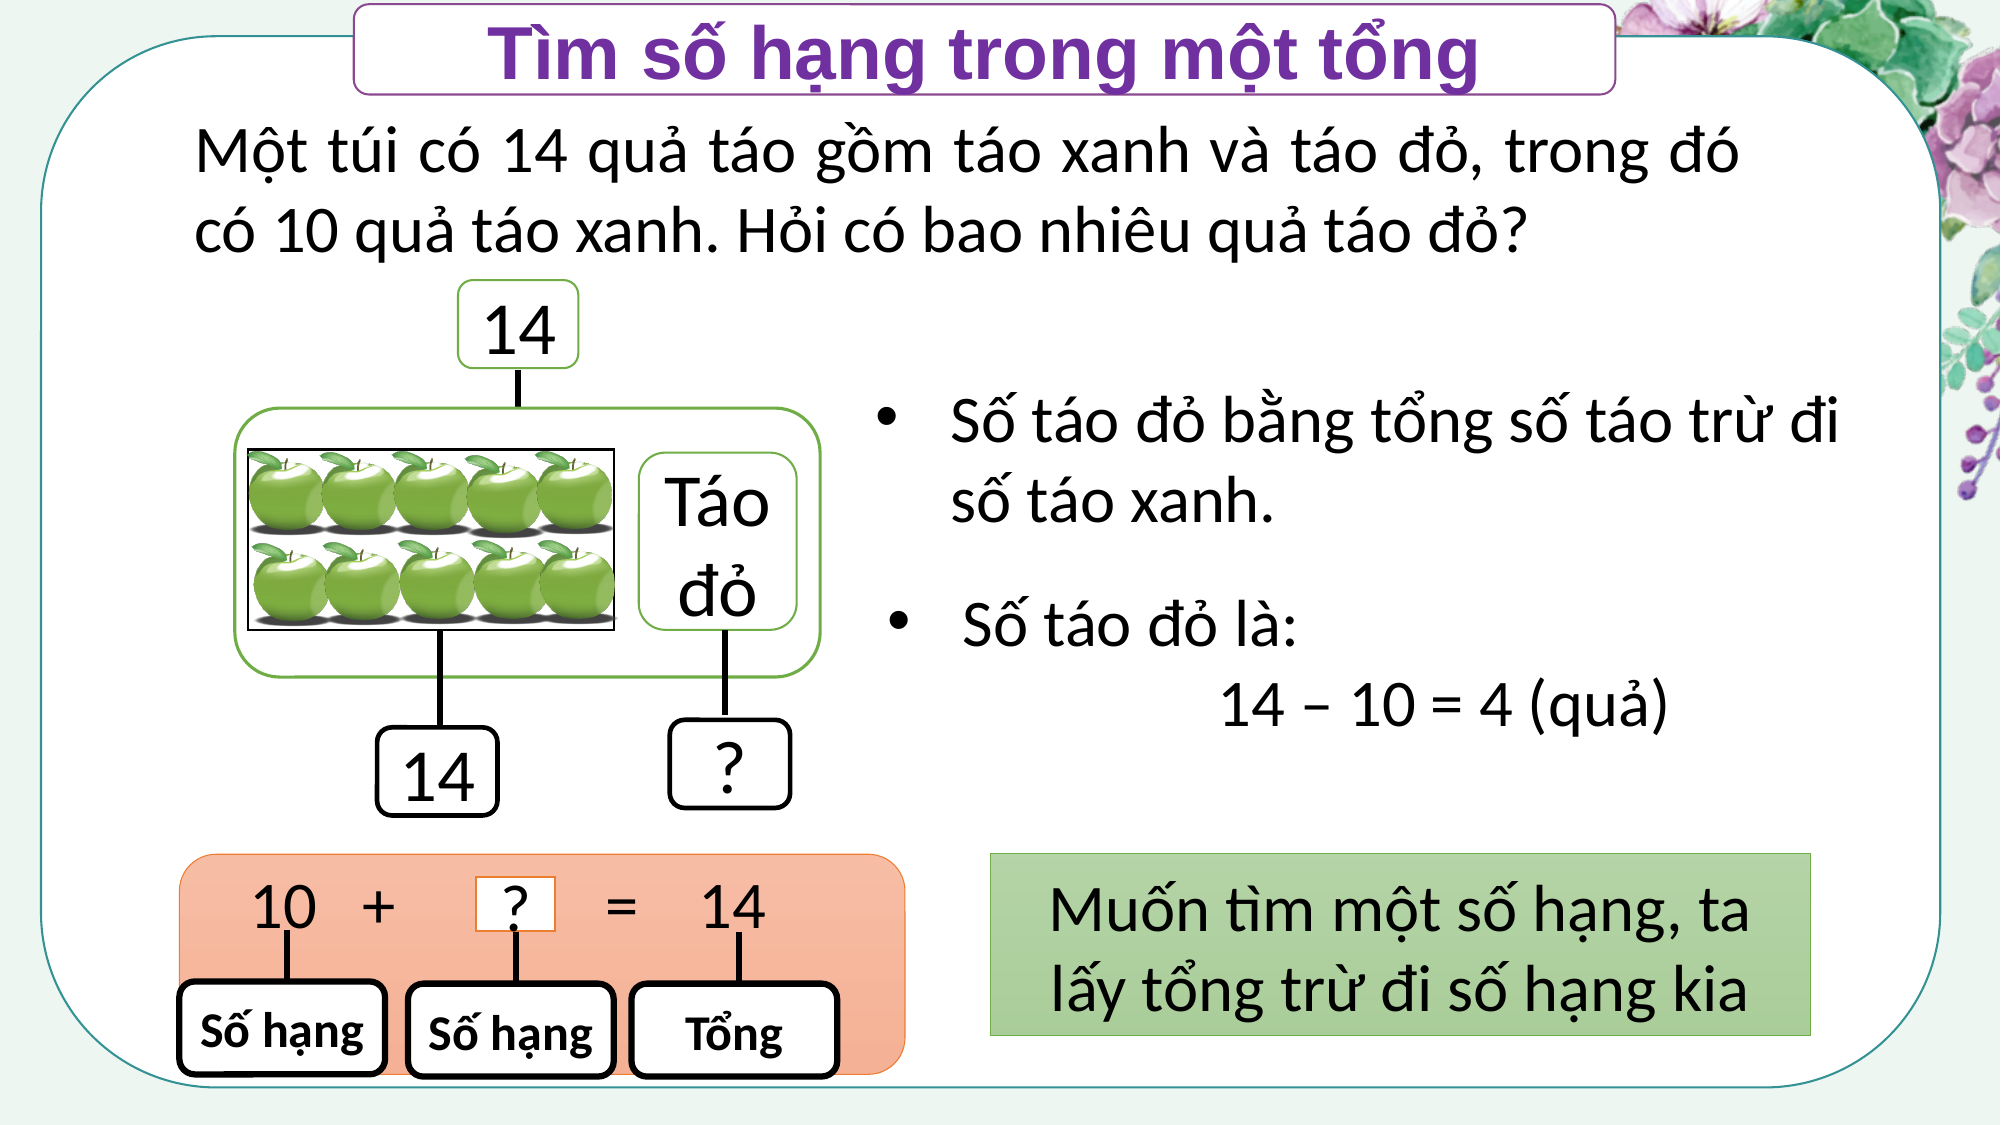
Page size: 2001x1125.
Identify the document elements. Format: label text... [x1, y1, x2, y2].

text_box Số táo đỏ bằng tổng số táo trừ đi số táo xanh. [860, 368, 1524, 543]
text_box [742, 950, 906, 1075]
text_box Số hạng [178, 980, 387, 1076]
text_box [40, 36, 1941, 1088]
text_box Muốn tìm một số hạng, ta lấy tổng trừ đi số hạng kia [990, 853, 1811, 1036]
text_box [290, 950, 513, 1075]
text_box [234, 280, 821, 816]
text_box Số táo đỏ là: 14 – 10 = 4 (quả) [872, 572, 1900, 747]
text_box Số hạng [406, 982, 615, 1078]
picture [1348, 0, 2000, 684]
text_box Một túi có 14 quả táo gồm táo xanh và táo đỏ, trong đó có 10 quả táo xanh. Hỏi có bao nhiêu quả táo đỏ? [179, 98, 1524, 274]
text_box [234, 854, 941, 950]
text_box Tổng [630, 982, 839, 1078]
text_box [519, 950, 736, 1075]
text_box Tìm số hạng trong một tổng [353, 4, 1524, 95]
text_box [178, 853, 873, 992]
